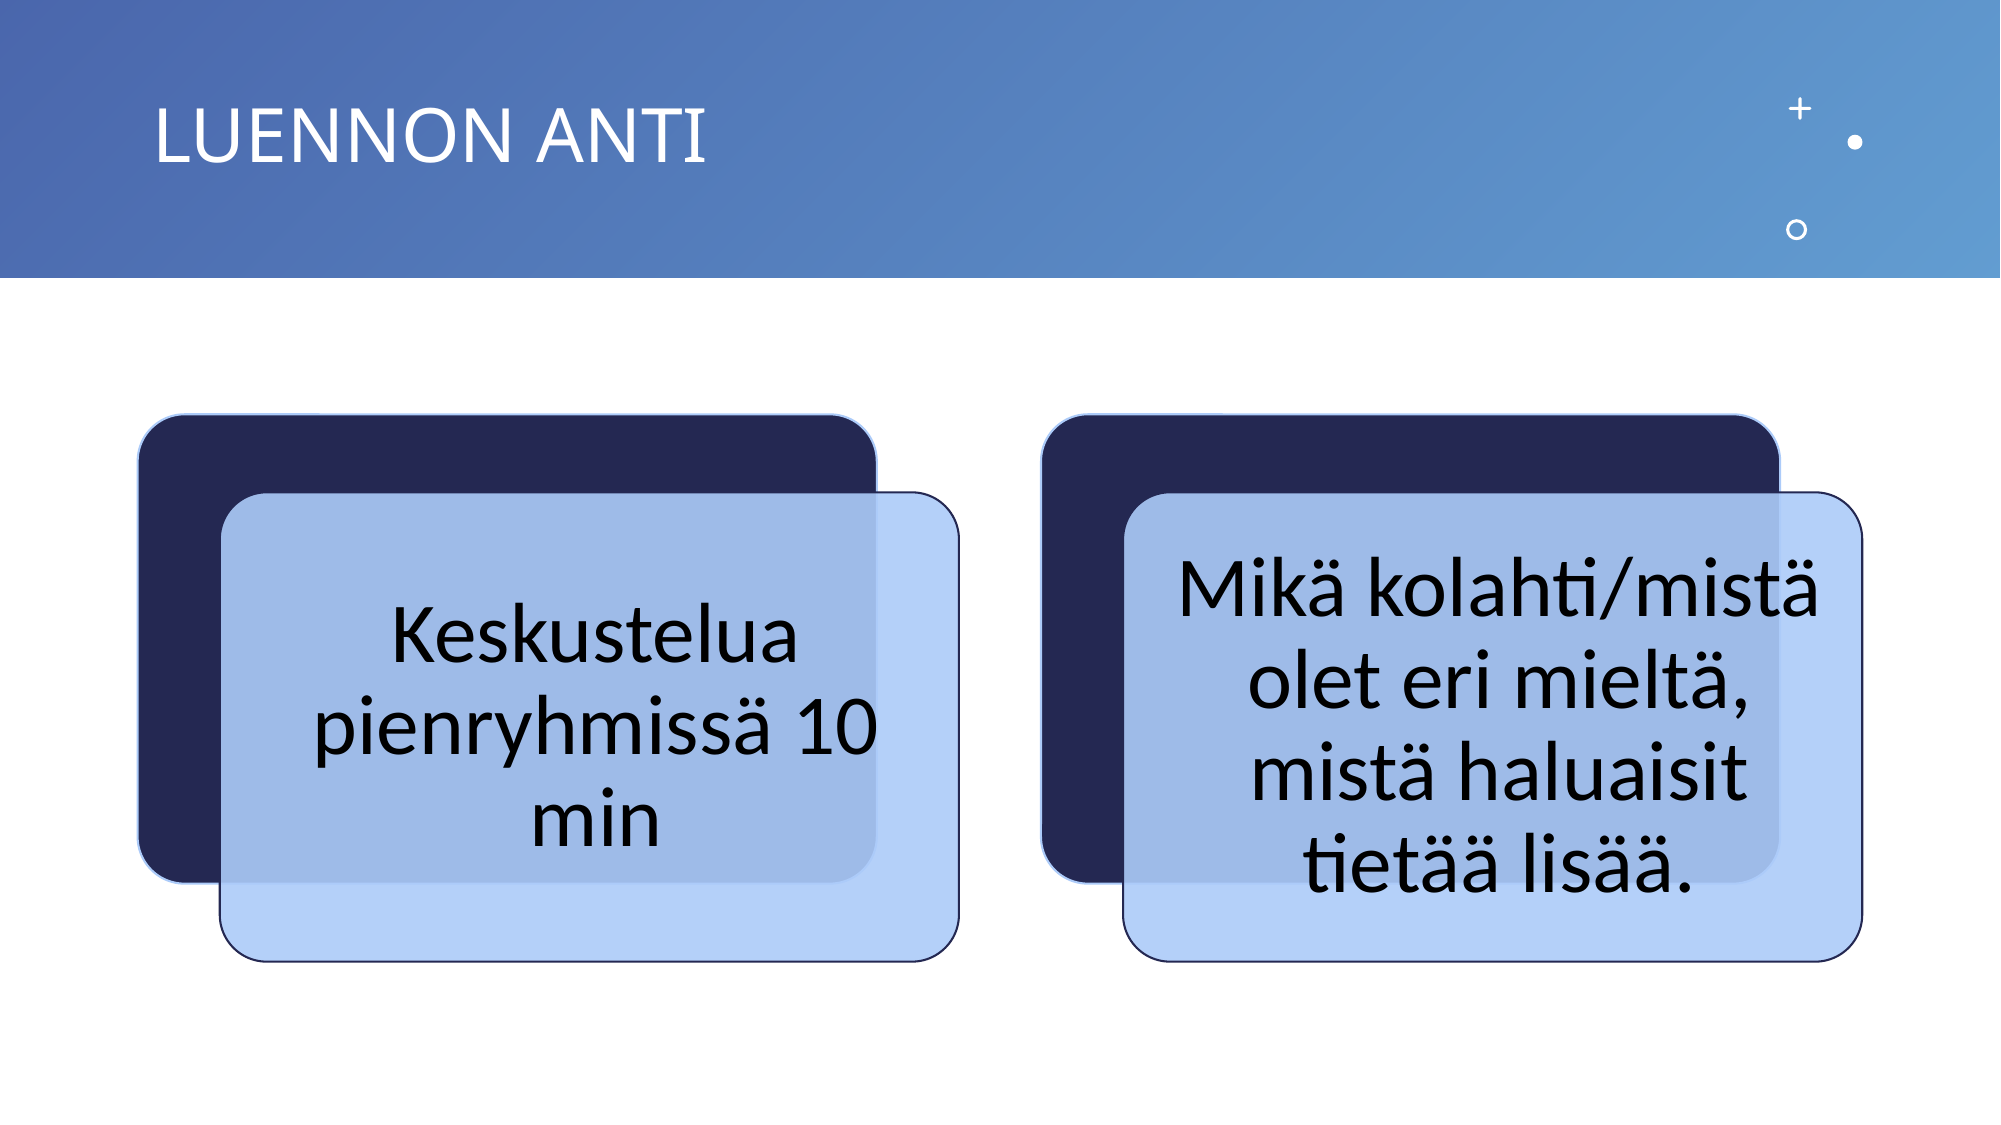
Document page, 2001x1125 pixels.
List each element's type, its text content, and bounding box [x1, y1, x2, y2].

title LUENNON ANTI [137, 49, 1750, 228]
text_box [1786, 219, 1808, 241]
text_box [1847, 134, 1863, 150]
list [137, 362, 1863, 1014]
text_box [1788, 97, 1812, 120]
text_box [0, 0, 2000, 278]
